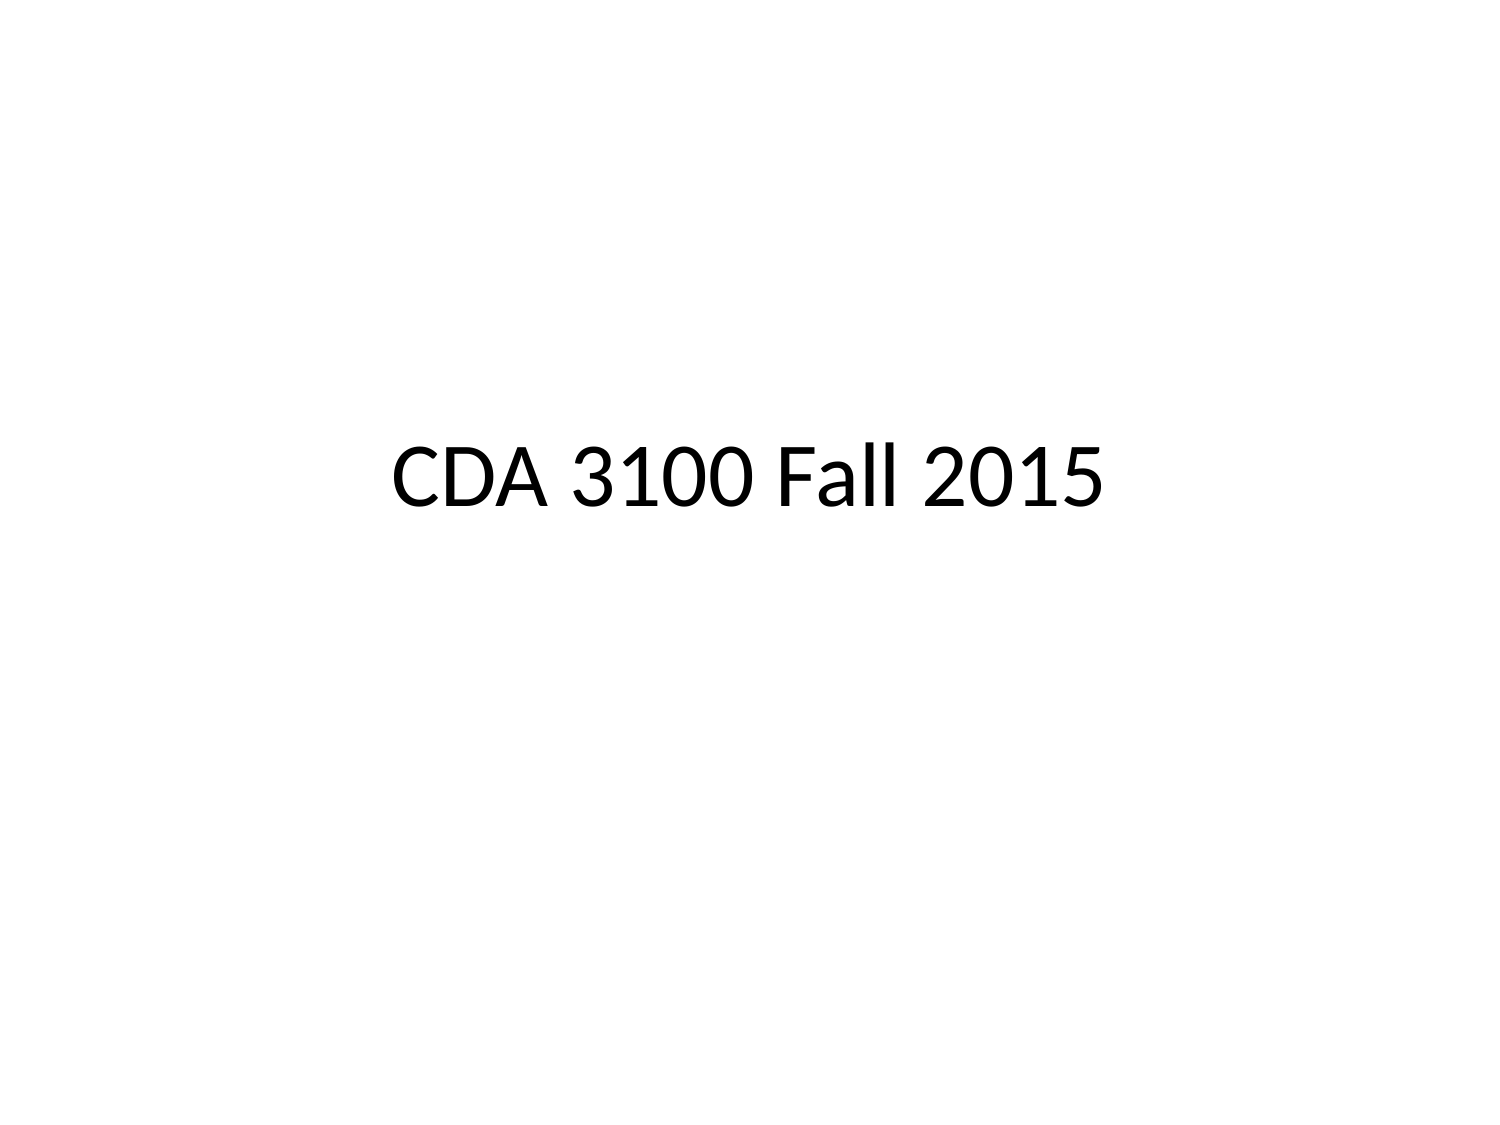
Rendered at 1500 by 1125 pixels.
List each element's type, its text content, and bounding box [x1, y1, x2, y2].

title CDA 3100 Fall 2015 [112, 349, 1388, 591]
